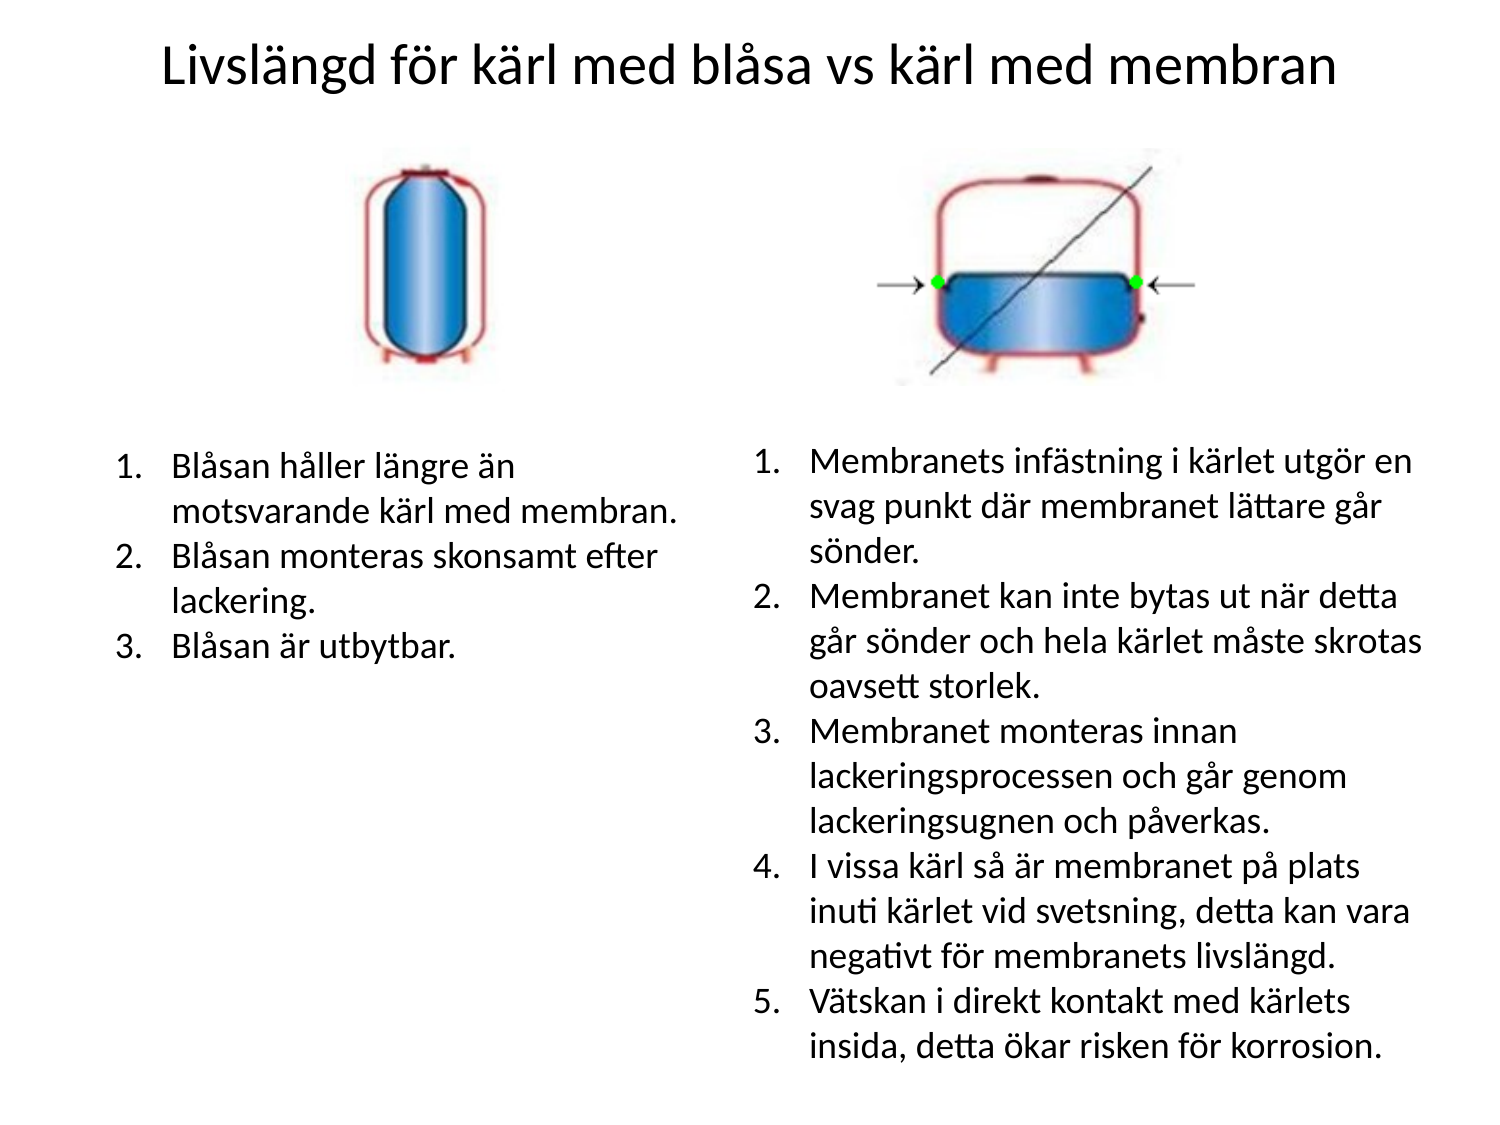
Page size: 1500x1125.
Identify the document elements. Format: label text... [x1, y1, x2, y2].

text_box Membranets infästning i kärlet utgör en svag punkt där membranet lättare går sönder. Membranet kan inte bytas ut när detta går sönder och hela kärlet måste skrotas oavsett storlek. Membranet monteras innan lackeringsprocessen och går genom lackeringsugnen och påverkas. I vissa kärl så är membranet på plats inuti kärlet vid svetsning, detta kan vara negativt för membranets livslängd. Vätskan i direkt kontakt med kärlets insida, detta ökar risken för korrosion. [738, 428, 1447, 1074]
picture [345, 140, 506, 398]
picture [867, 148, 1205, 386]
text_box Blåsan håller längre än motsvarande kärl med membran. Blåsan monteras skonsamt efter lackering. Blåsan är utbytbar. [100, 433, 727, 854]
text_box Livslängd för kärl med blåsa vs kärl med membran [64, 19, 1436, 104]
